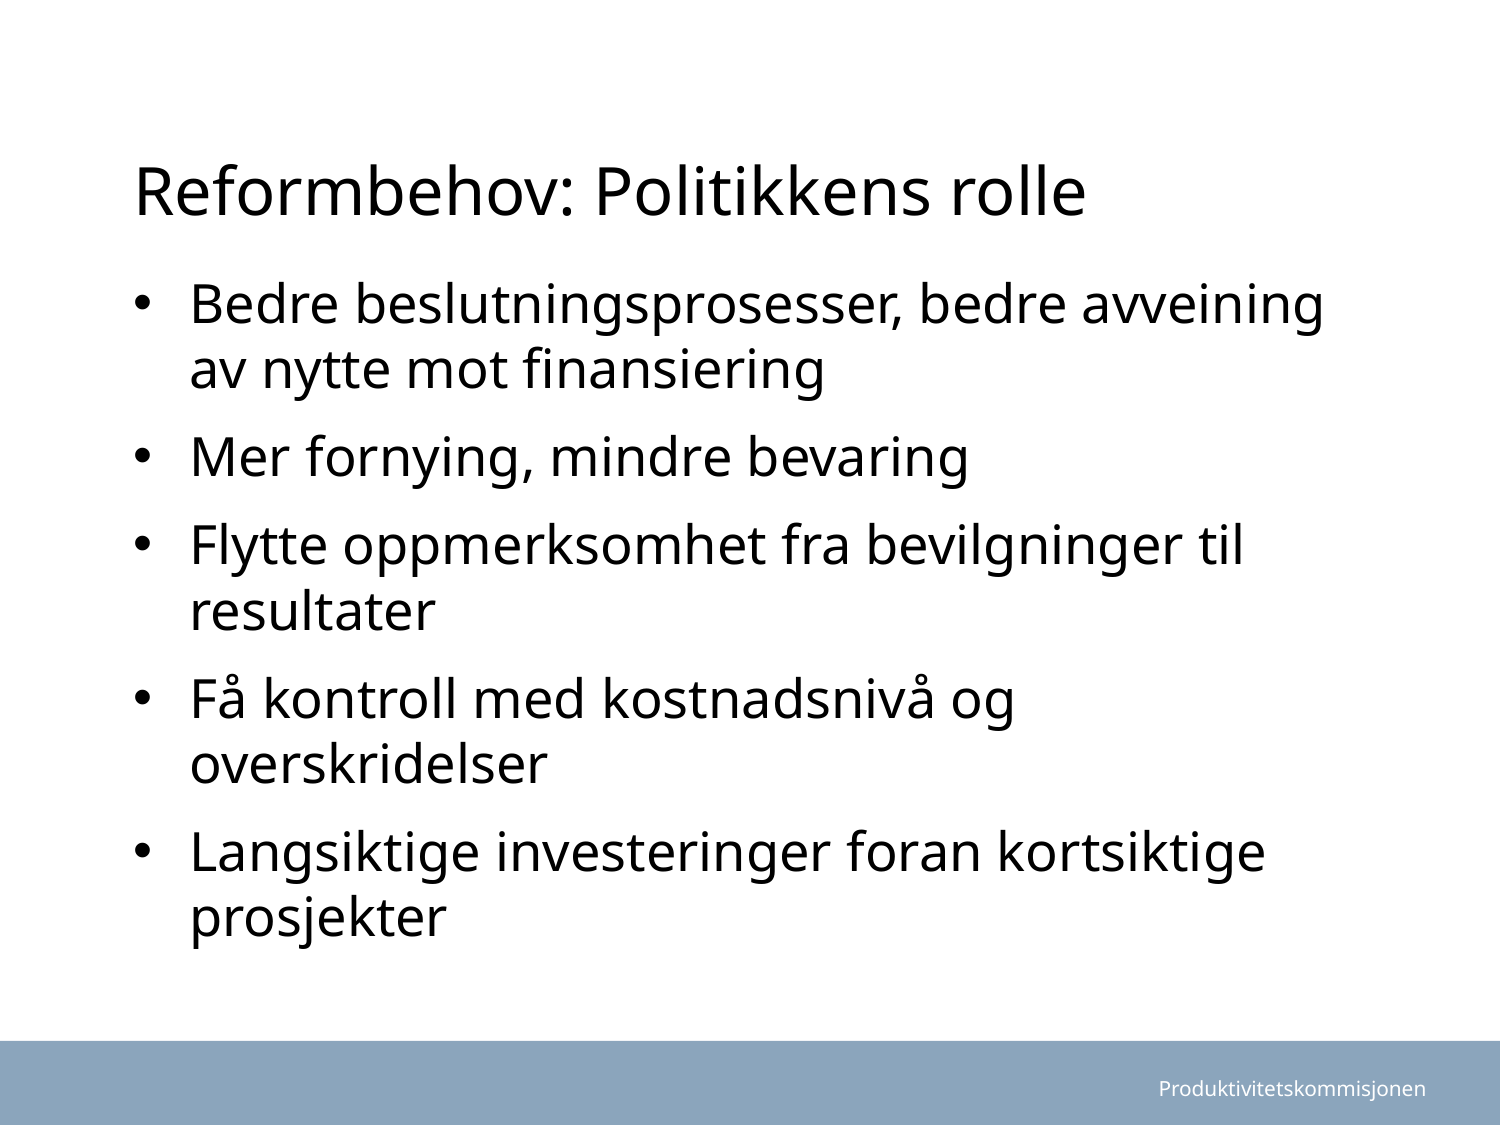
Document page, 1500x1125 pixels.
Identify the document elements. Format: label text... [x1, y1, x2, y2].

list Bedre beslutningsprosesser, bedre avveining av nytte mot finansiering Mer fornying, mindre bevaring Flytte oppmerksomhet fra bevilgninger til resultater Få kontroll med kostnadsnivå og overskridelser Langsiktige investeringer foran kortsiktige prosjekter [117, 260, 1371, 1004]
title Reformbehov: Politikkens rolle [117, 48, 1371, 237]
